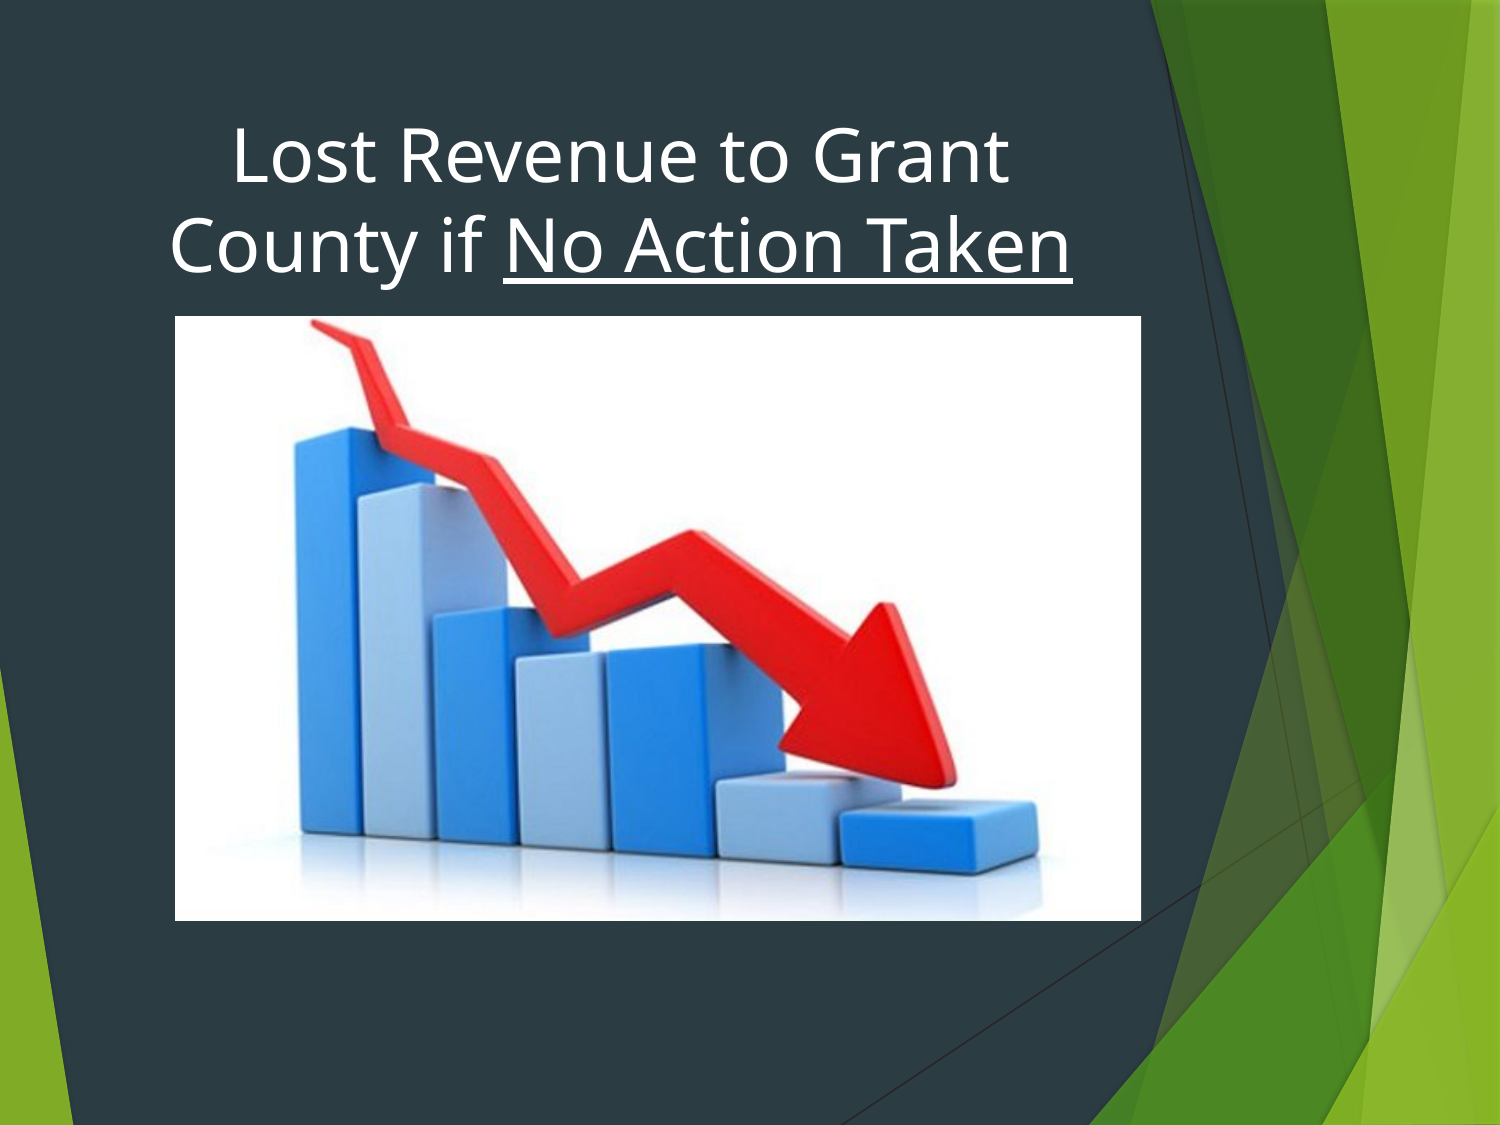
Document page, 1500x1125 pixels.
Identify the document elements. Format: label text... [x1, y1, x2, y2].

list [174, 316, 1142, 922]
title Lost Revenue to Grant County if No Action Taken [99, 99, 1142, 317]
